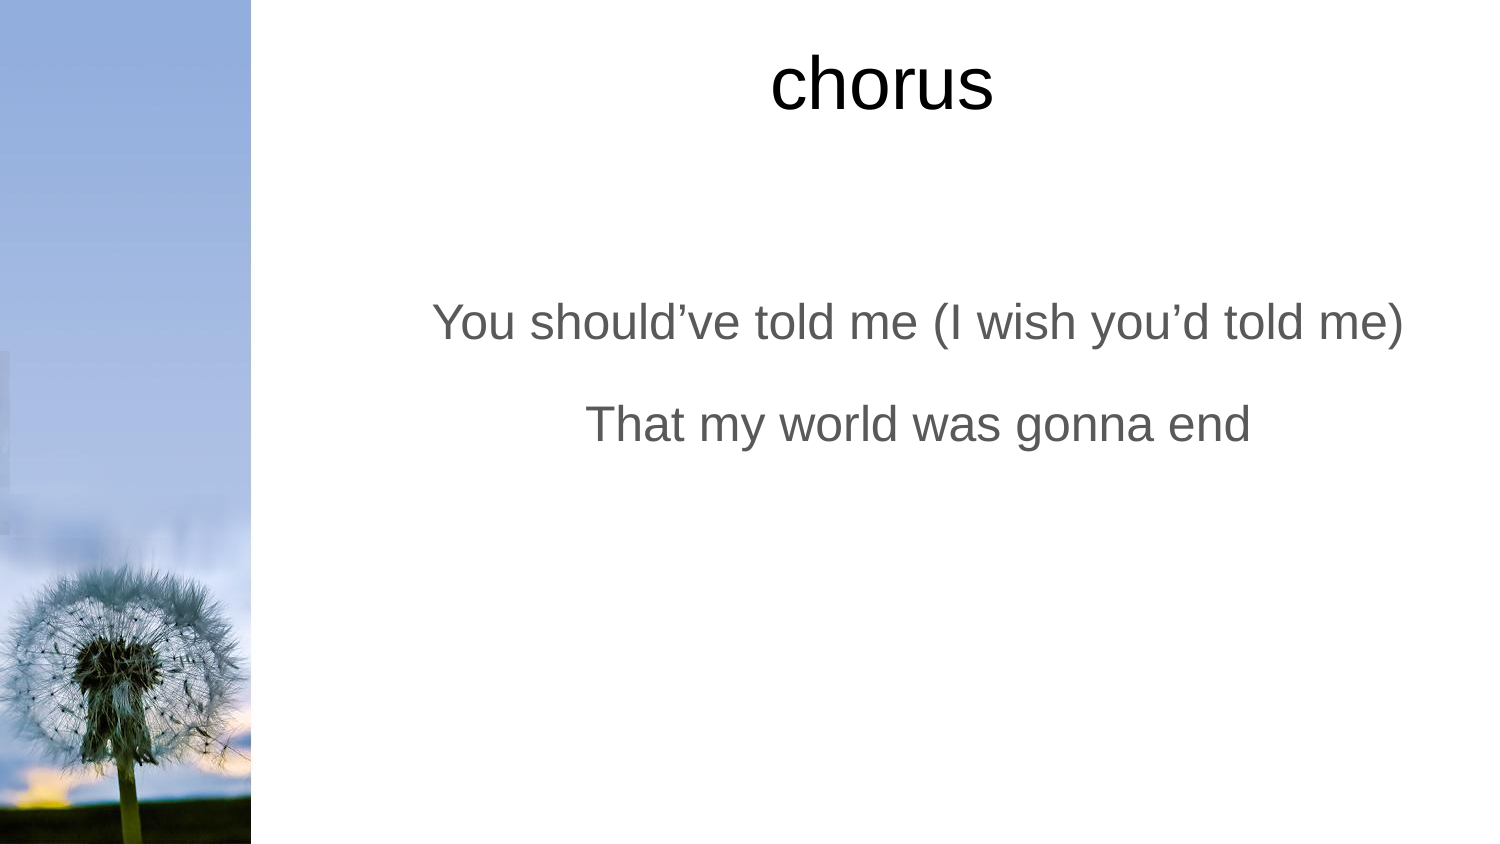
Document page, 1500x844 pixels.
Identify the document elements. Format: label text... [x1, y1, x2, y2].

picture [0, 0, 1500, 844]
list You should’ve told me (I wish you’d told me) That my world was gonna end [326, 273, 1461, 765]
title chorus [265, 0, 1500, 146]
